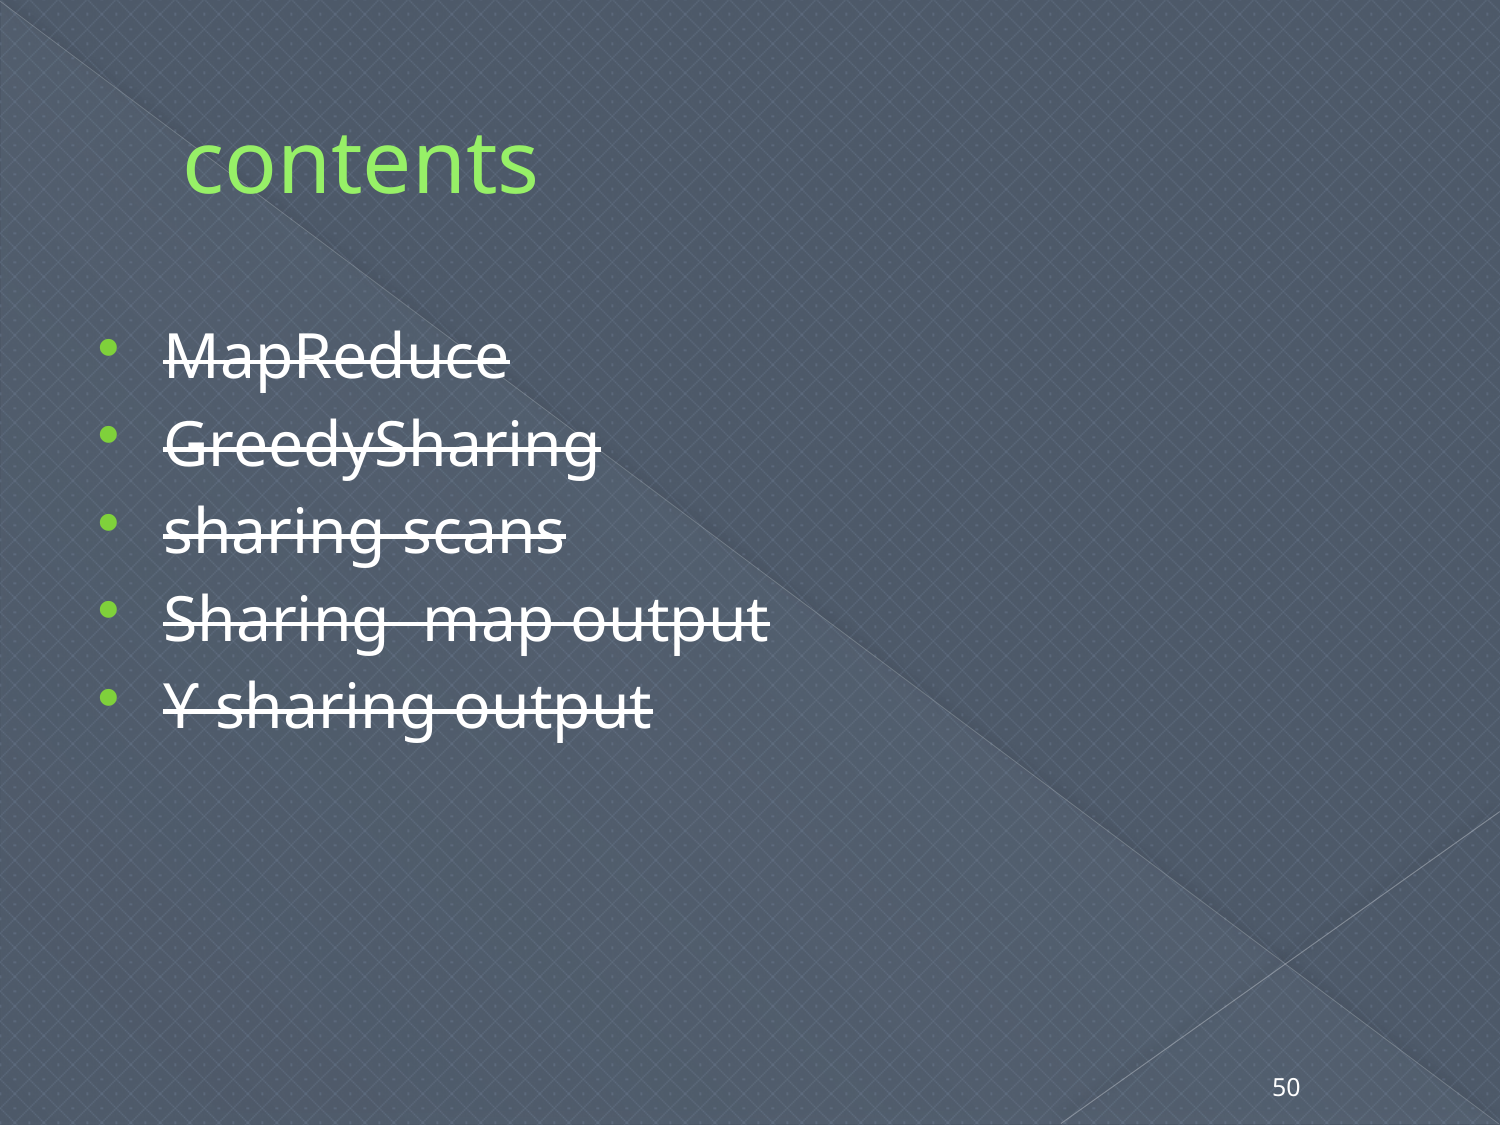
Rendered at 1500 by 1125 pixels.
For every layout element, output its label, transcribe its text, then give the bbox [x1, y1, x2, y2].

list MapReduce GreedySharing sharing scans Sharing map output ϒ sharing output [75, 308, 1425, 1059]
title contents [75, 43, 1425, 274]
slide_number 50 [1245, 1063, 1328, 1113]
